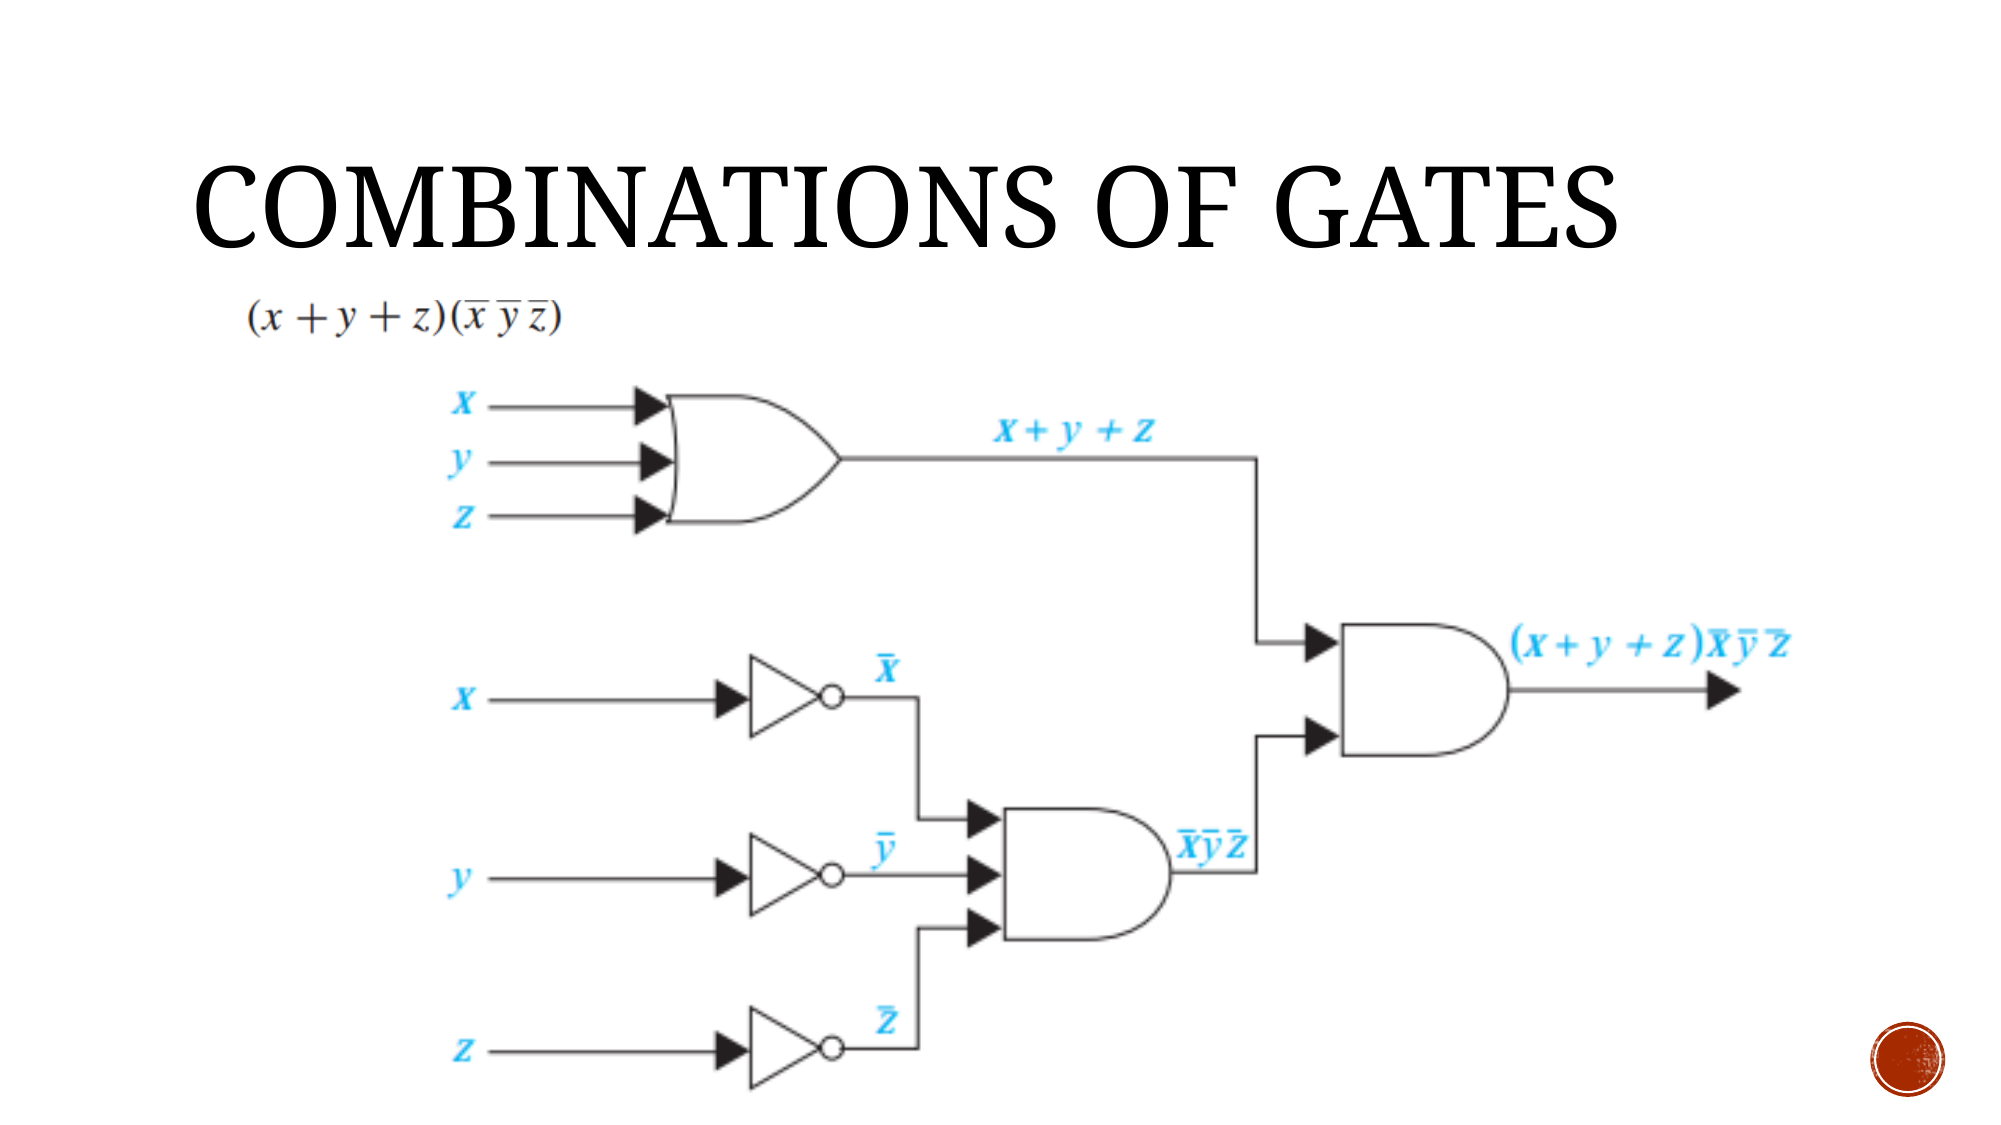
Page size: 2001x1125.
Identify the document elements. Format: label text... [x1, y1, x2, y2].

picture [407, 356, 1834, 1107]
title Combinations of Gates [175, 79, 1826, 344]
picture [240, 290, 332, 348]
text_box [243, 292, 564, 346]
